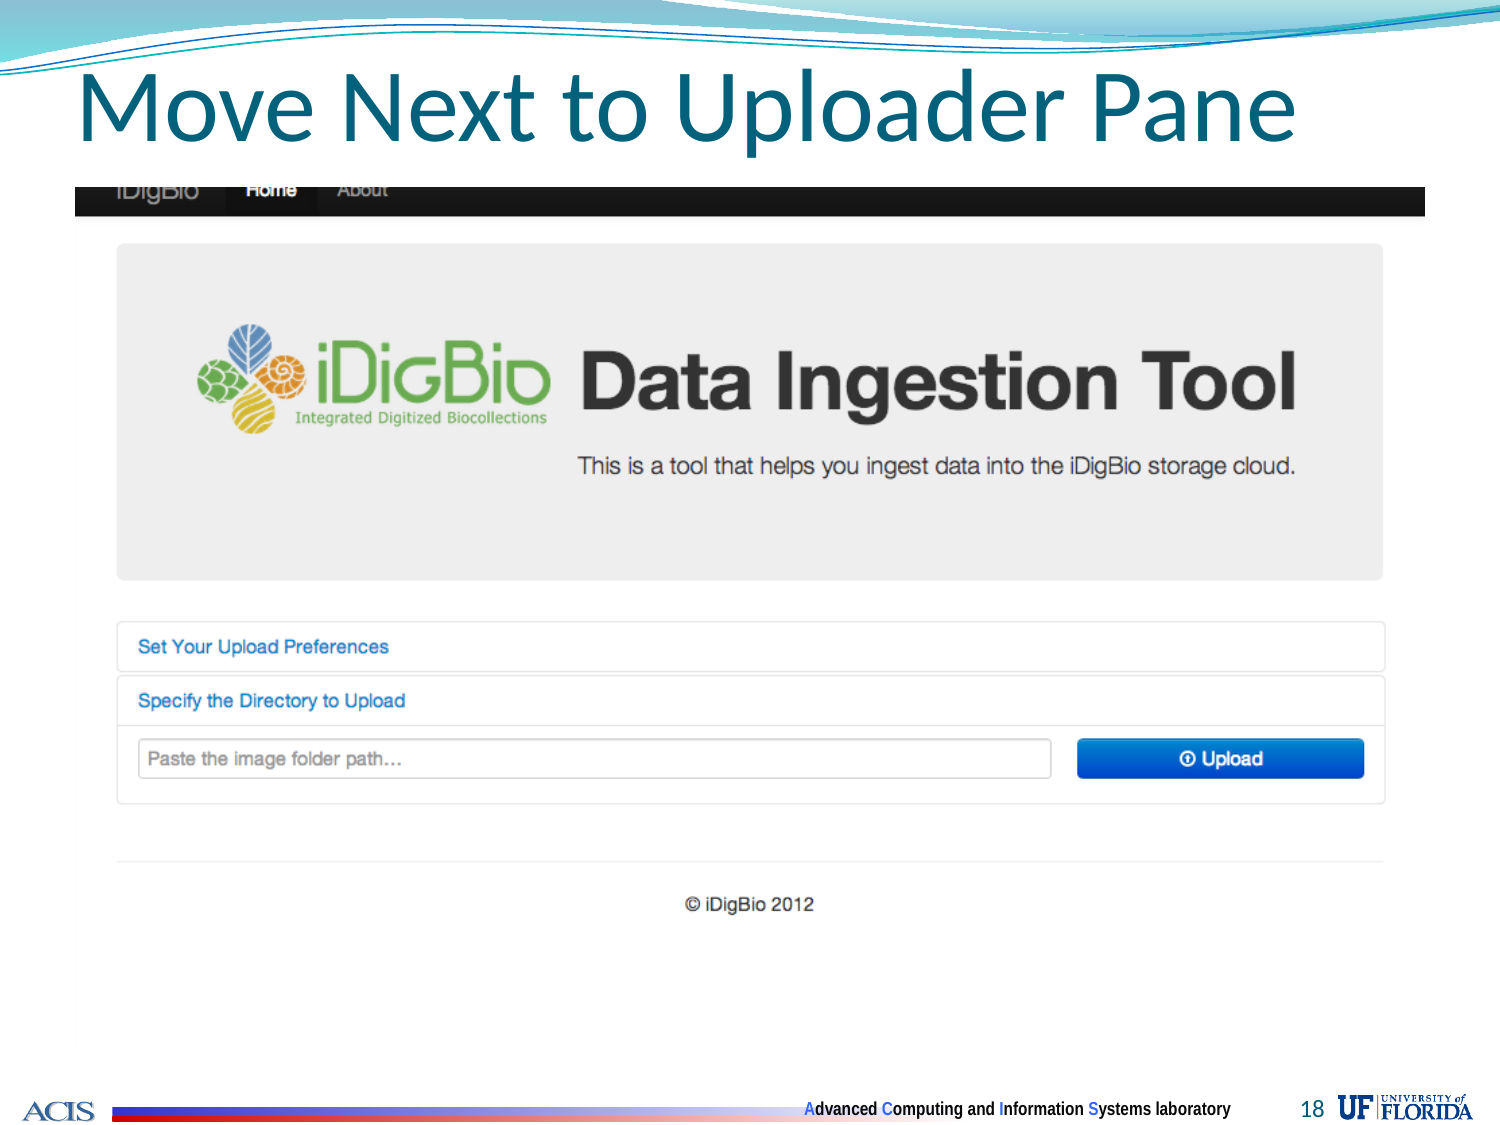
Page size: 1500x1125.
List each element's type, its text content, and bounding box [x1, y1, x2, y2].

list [74, 187, 1426, 1051]
slide_number 18 [1250, 1064, 1325, 1123]
title Move Next to Uploader Pane [75, 12, 1425, 163]
picture [1338, 1094, 1473, 1121]
picture [20, 1101, 95, 1122]
